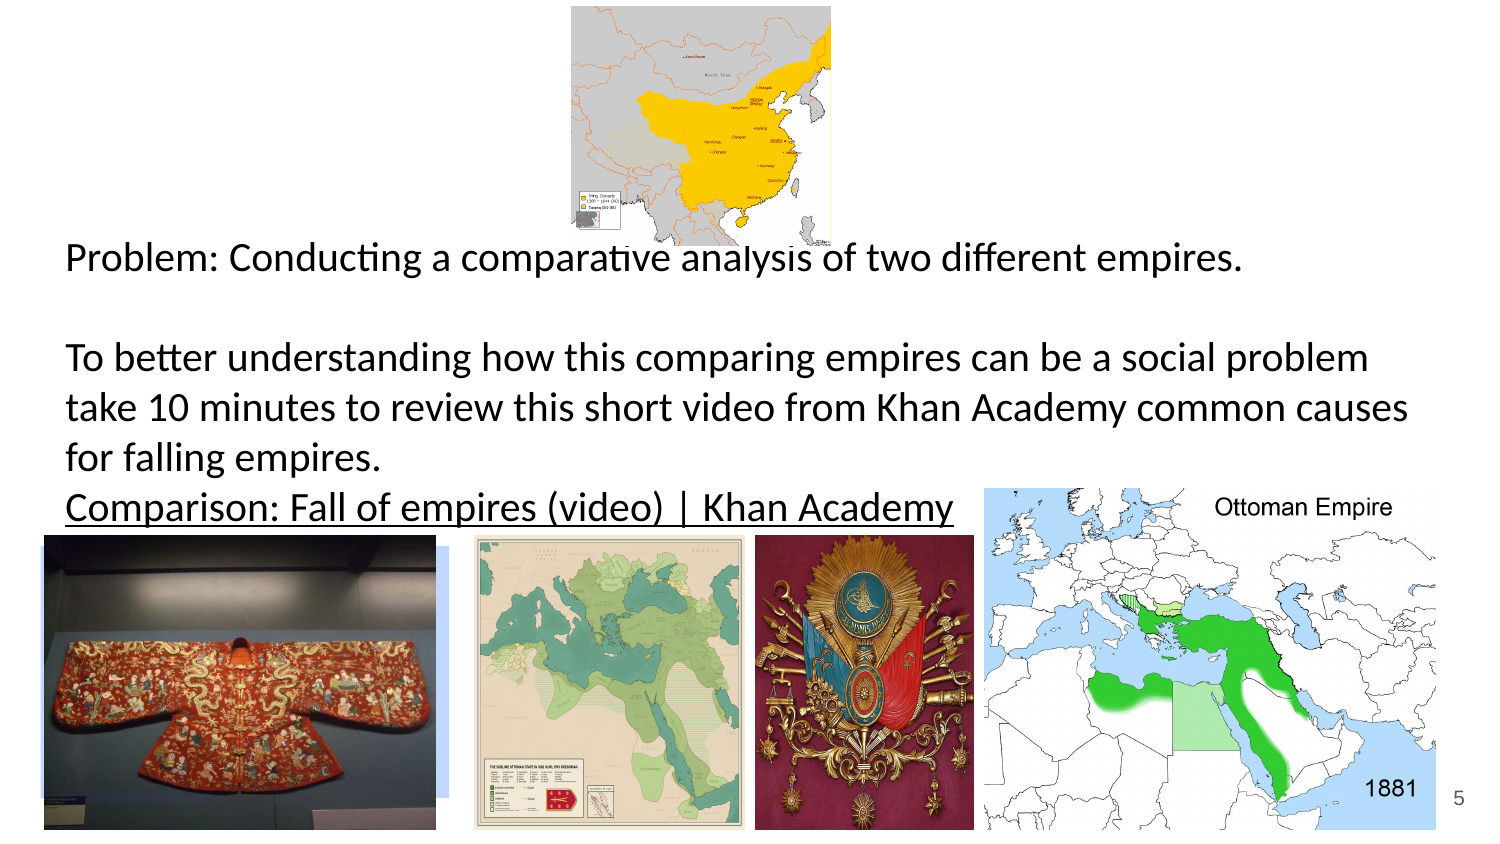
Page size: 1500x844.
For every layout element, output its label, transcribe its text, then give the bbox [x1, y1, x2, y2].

picture [984, 488, 1437, 830]
subtitle Problem: Conducting a comparative analysis of two different empires. To better understanding how this comparing empires can be a social problem take 10 minutes to review this short video from Khan Academy common causes for falling empires. Comparison: Fall of empires (video) | Khan Academy [50, 215, 1447, 549]
picture [571, 6, 831, 247]
picture [474, 535, 745, 830]
picture [43, 535, 436, 830]
picture [755, 535, 974, 830]
slide_number ‹#› [1439, 764, 1480, 830]
